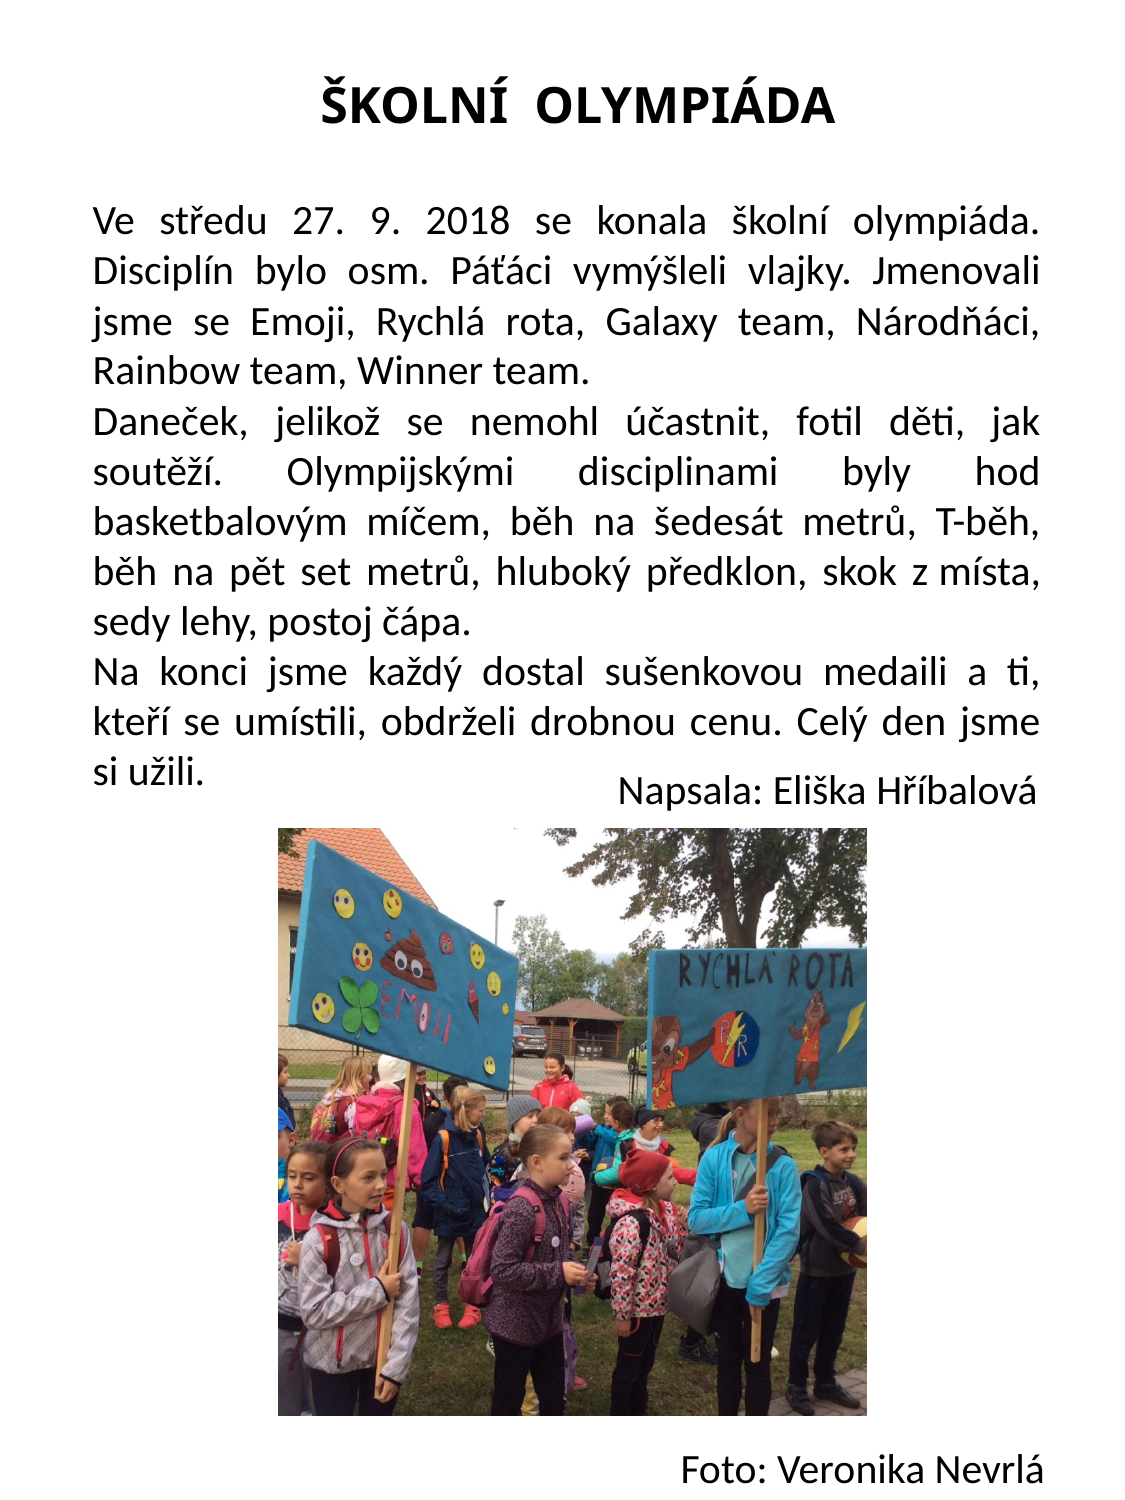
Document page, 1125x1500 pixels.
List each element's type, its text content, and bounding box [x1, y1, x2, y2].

text_box Napsala: Eliška Hříbalová [603, 756, 1086, 821]
text_box Ve středu 27. 9. 2018 se konala školní olympiáda. Disciplín bylo osm. Páťáci vymýšleli vlajky. Jmenovali jsme se Emoji, Rychlá rota, Galaxy team, Národňáci, Rainbow team, Winner team. Daneček, jelikož se nemohl účastnit, fotil děti, jak soutěží. Olympijskými disciplinami byly hod basketbalovým míčem, běh na šedesát metrů, T-běh, běh na pět set metrů, hluboký předklon, skok z místa, sedy lehy, postoj čápa. Na konci jsme každý dostal sušenkovou medaili a ti, kteří se umístili, obdrželi drobnou cenu. Celý den jsme si užili. [78, 185, 1056, 846]
picture [278, 828, 867, 1416]
text_box Foto: Veronika Nevrlá [665, 1434, 1125, 1500]
text_box [44, 117, 1085, 447]
text_box ŠKOLNÍ OLYMPIÁDA [305, 65, 895, 117]
